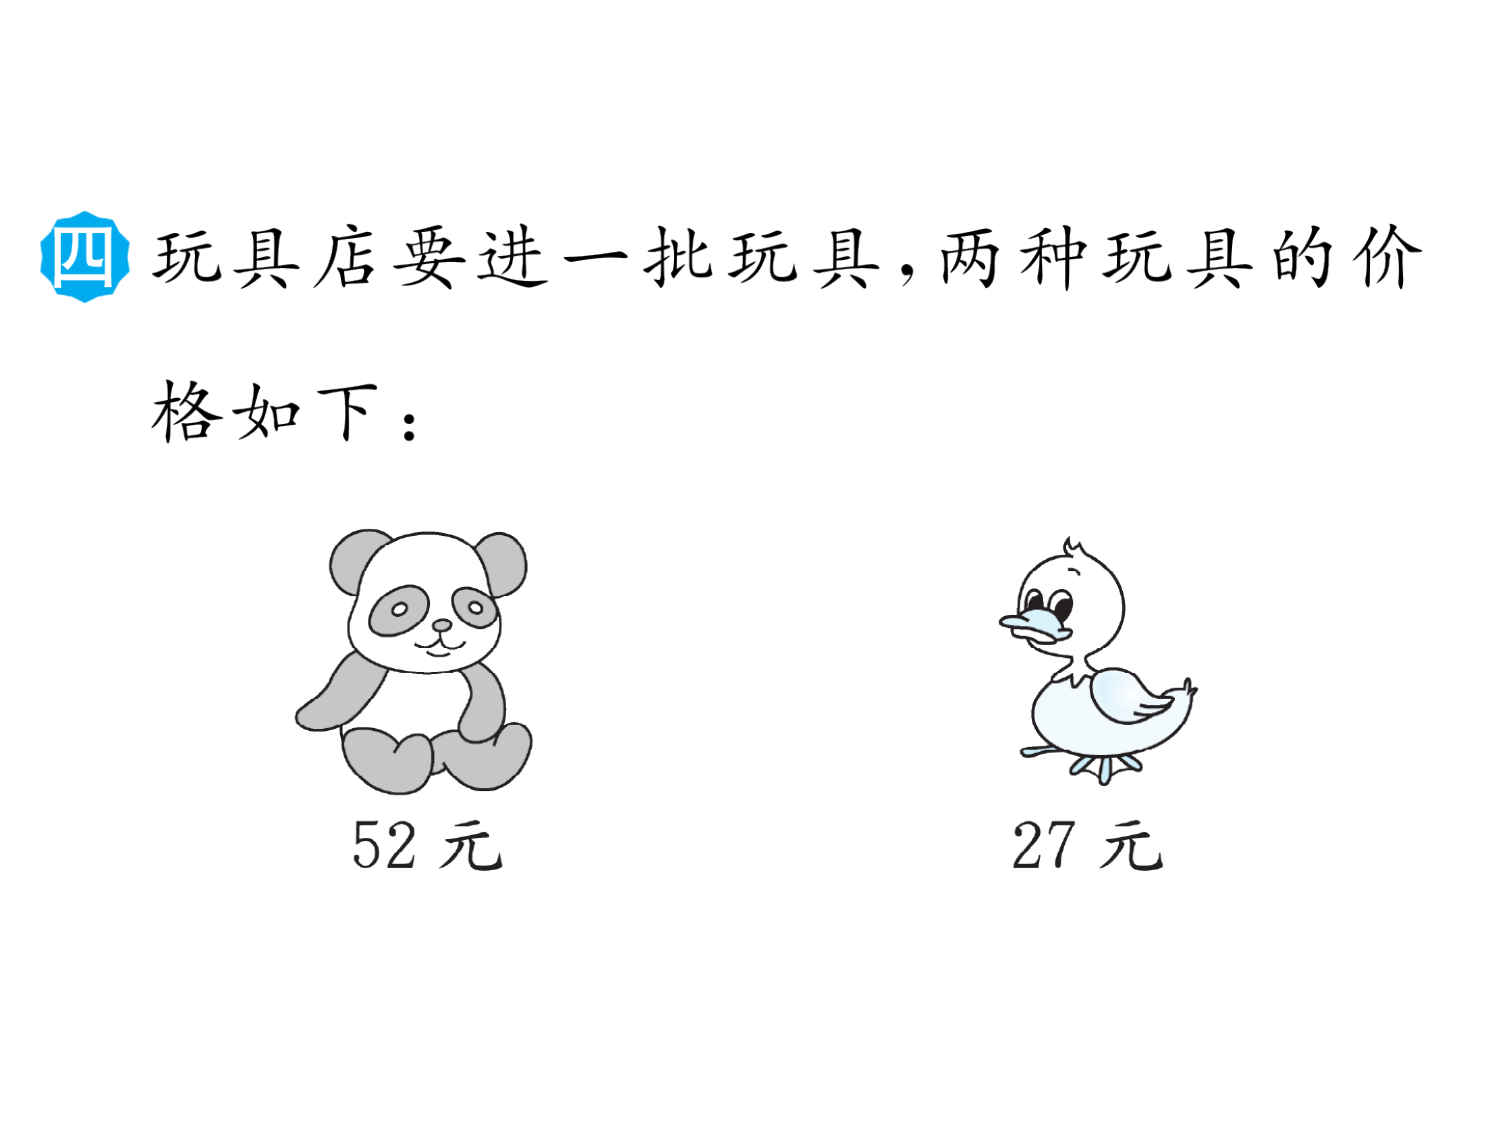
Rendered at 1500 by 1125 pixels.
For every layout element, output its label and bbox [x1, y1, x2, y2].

picture [35, 177, 1453, 921]
